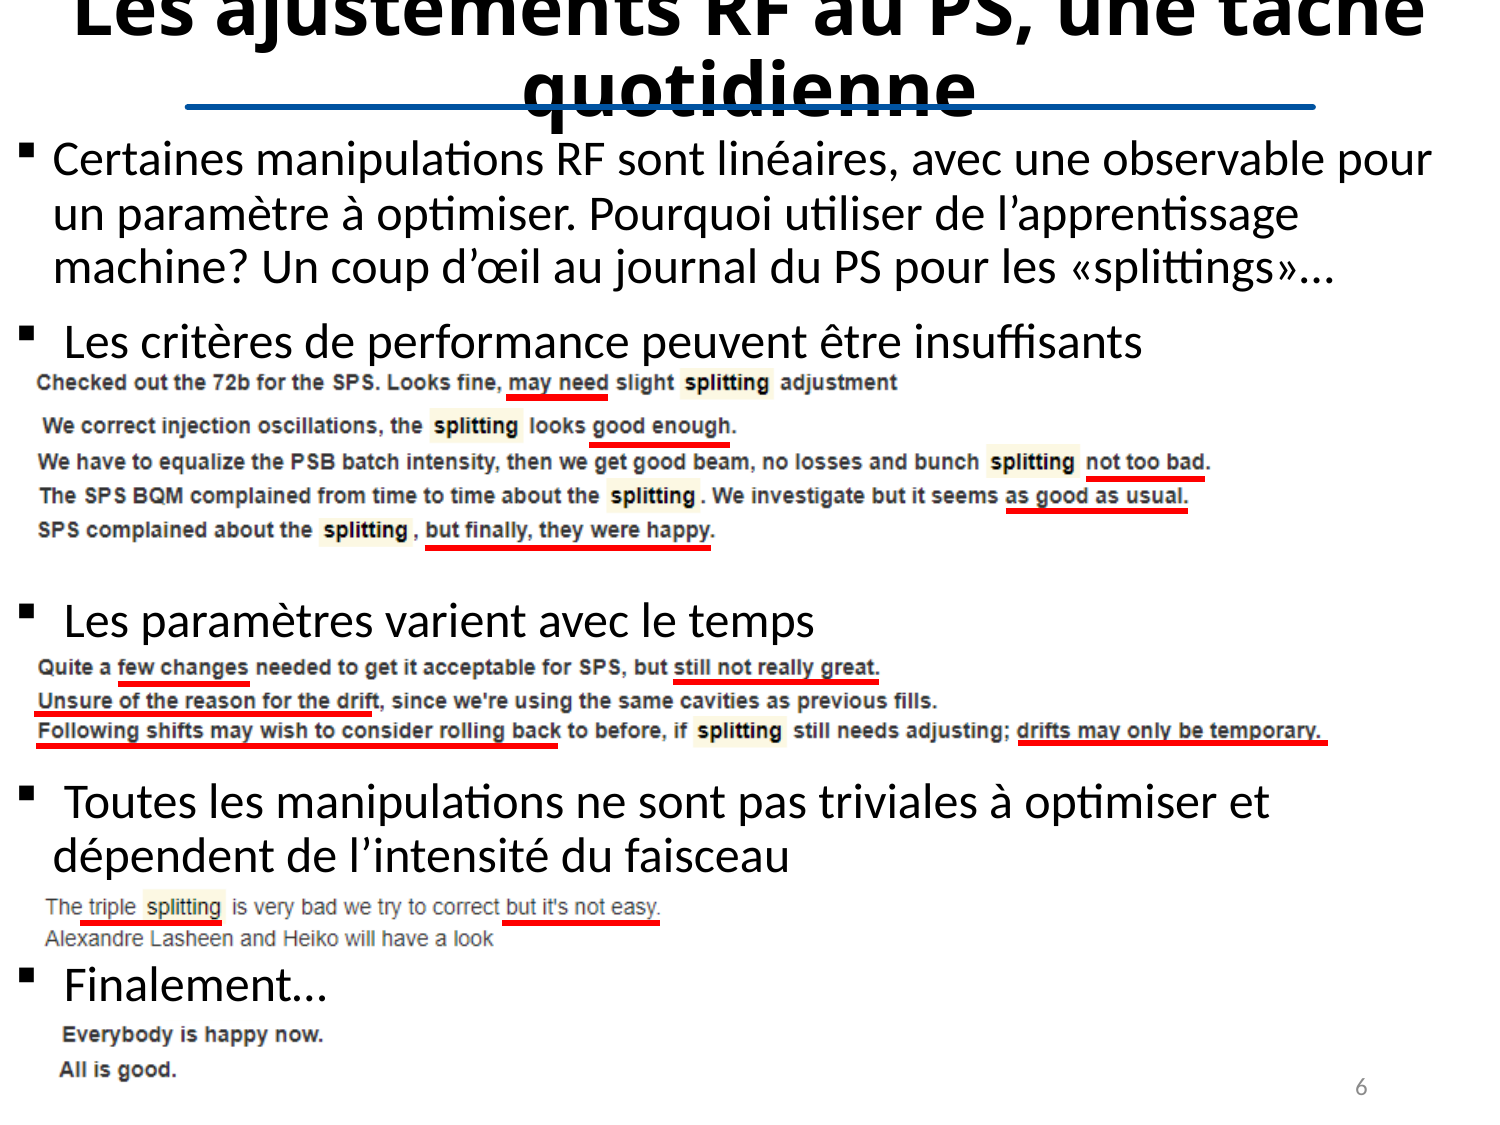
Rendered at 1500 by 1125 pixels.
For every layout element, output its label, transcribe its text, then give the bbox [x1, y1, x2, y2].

text_box Certaines manipulations RF sont linéaires, avec une observable pour un paramètre à optimiser. Pourquoi utiliser de l’apprentissage machine? Un coup d’œil au journal du PS pour les «splittings»… Les critères de performance peuvent être insuffisants Les paramètres varient avec le temps k Toutes les manipulations ne sont pas triviales à optimiser et dépendent de l’intensité du faisceau Finalement… [0, 125, 1500, 1125]
slide_number 6 [1073, 1058, 1383, 1113]
picture [32, 880, 677, 959]
picture [34, 408, 1218, 548]
picture [37, 657, 1328, 684]
picture [37, 686, 1328, 714]
picture [34, 368, 904, 403]
picture [55, 1020, 762, 1090]
picture [37, 716, 1328, 754]
title Les ajustements RF au PS, une tâche quotidienne [0, 0, 1500, 104]
